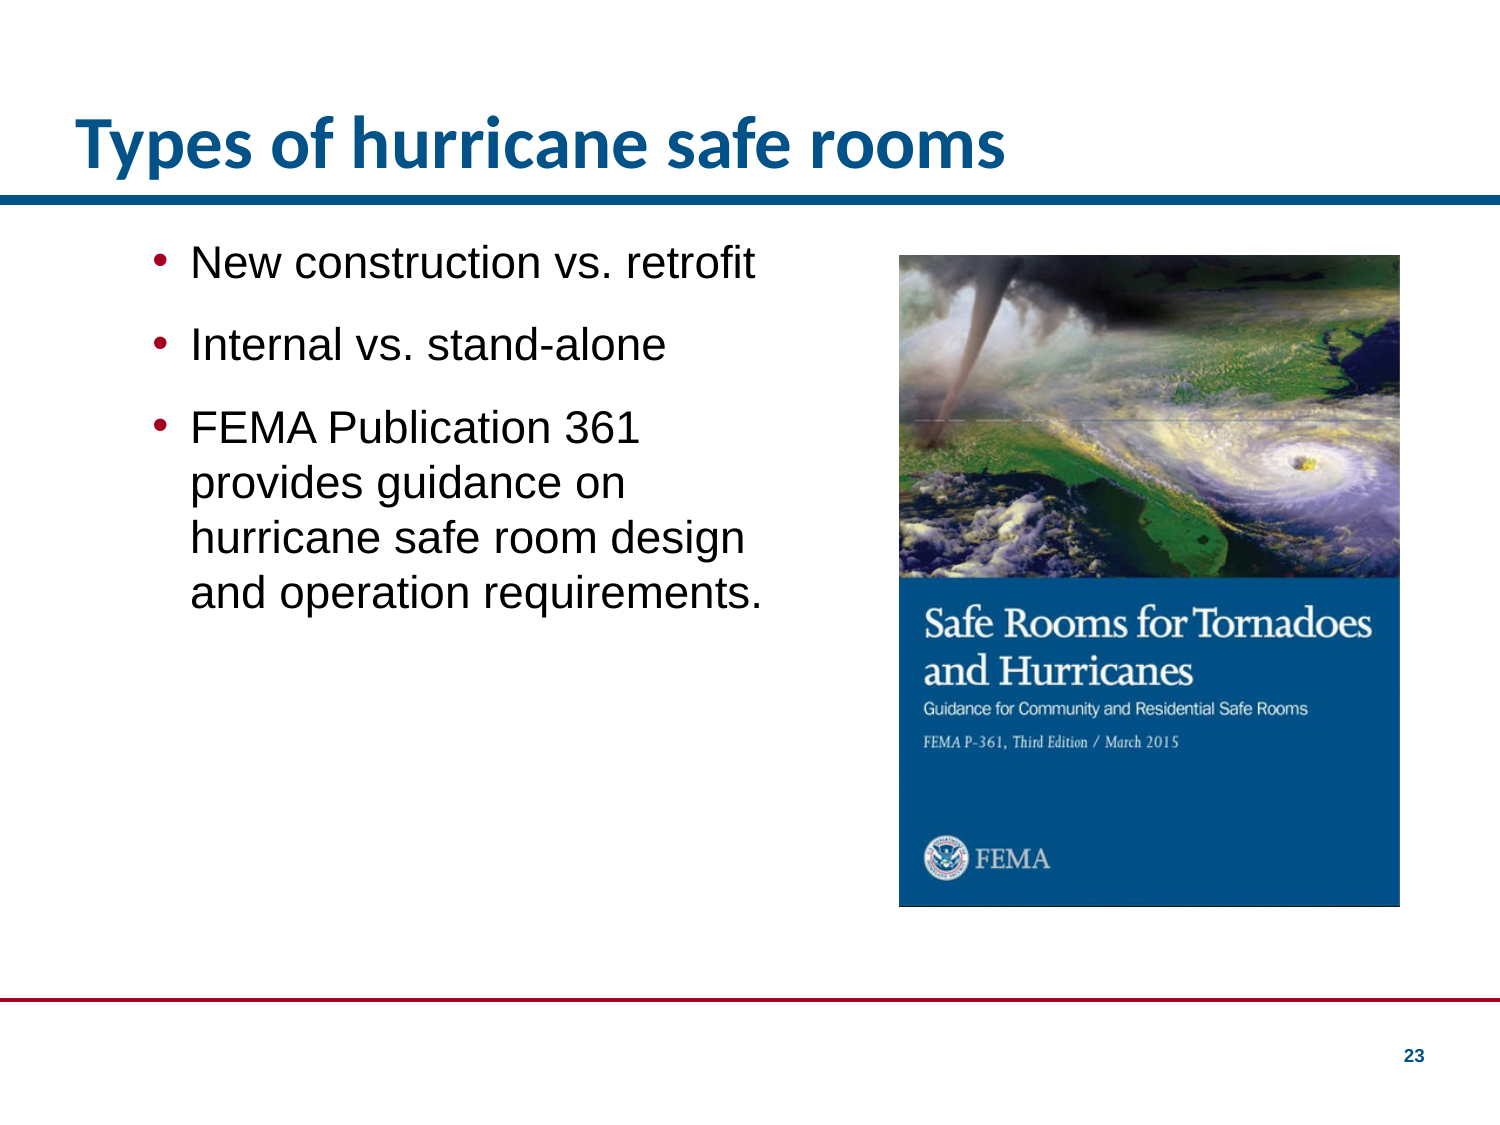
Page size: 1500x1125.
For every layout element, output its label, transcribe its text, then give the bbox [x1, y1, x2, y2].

title Types of hurricane safe rooms [75, 0, 1425, 192]
picture [899, 255, 1401, 907]
list New construction vs. retrofit Internal vs. stand-alone FEMA Publication 361 provides guidance on hurricane safe room design and operation requirements. [137, 224, 838, 938]
slide_number 23 [1374, 1035, 1425, 1074]
